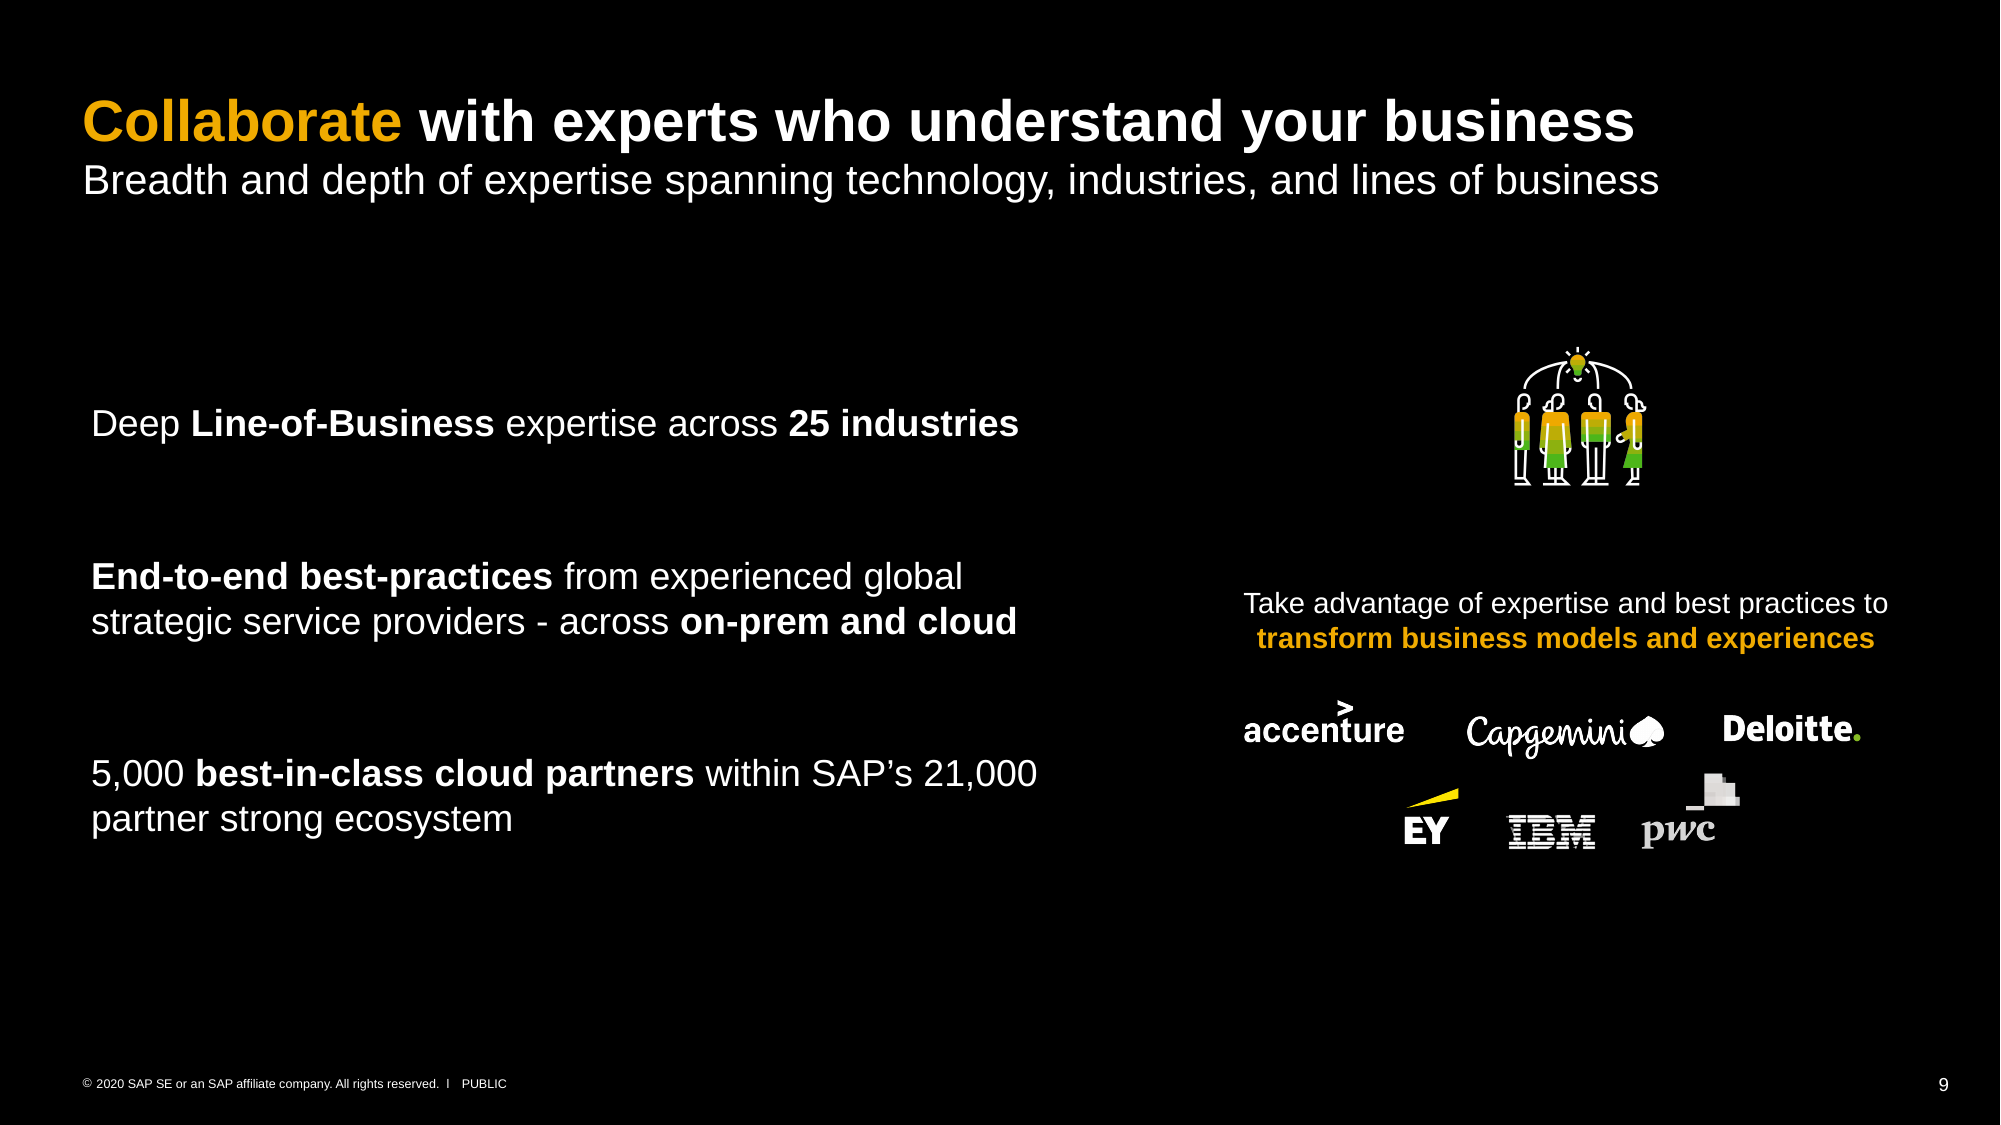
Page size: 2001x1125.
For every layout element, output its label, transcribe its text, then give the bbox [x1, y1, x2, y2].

text_box Take advantage of expertise and best practices to transform business models and experiences [1208, 576, 1925, 662]
picture [1241, 698, 1407, 744]
picture [1366, 697, 1741, 880]
picture [1718, 705, 1868, 750]
title Collaborate with experts who understand your business Breadth and depth of expertise spanning technology, industries, and lines of business [82, 82, 1958, 204]
picture [1500, 338, 1657, 495]
text_box Deep Line-of-Business expertise across 25 industries End-to-end best-practices from experienced global strategic service providers - across on-prem and cloud 5,000 best-in-class cloud partners within SAP’s 21,000 partner strong ecosystem [91, 399, 1106, 992]
